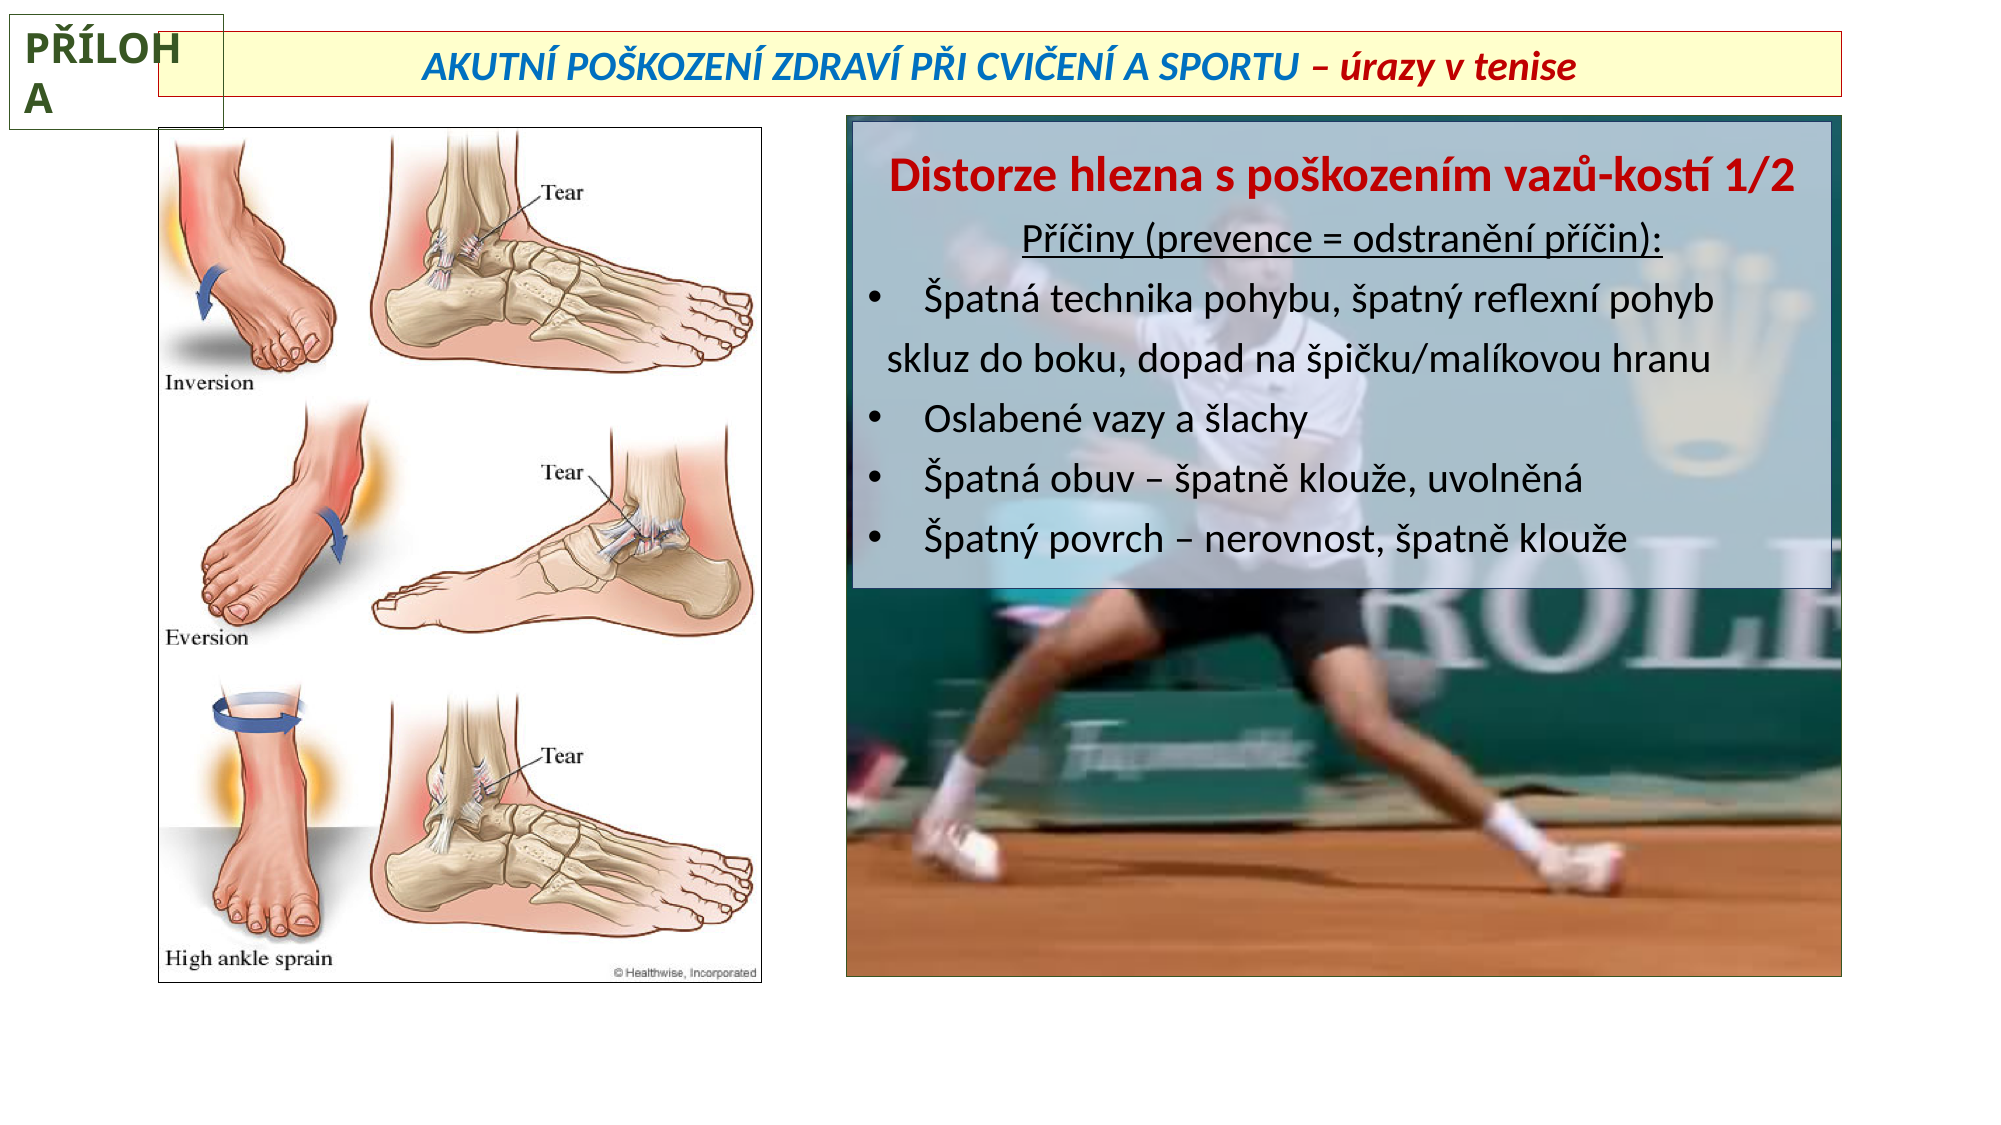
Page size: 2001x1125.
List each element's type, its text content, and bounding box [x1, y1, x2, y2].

text_box AKUTNÍ POŠKOZENÍ ZDRAVÍ PŘI CVIČENÍ A SPORTU – úrazy v tenise [224, 31, 1842, 97]
picture [158, 127, 762, 983]
text_box PŘÍLOHA [9, 14, 224, 130]
picture [846, 115, 1842, 976]
